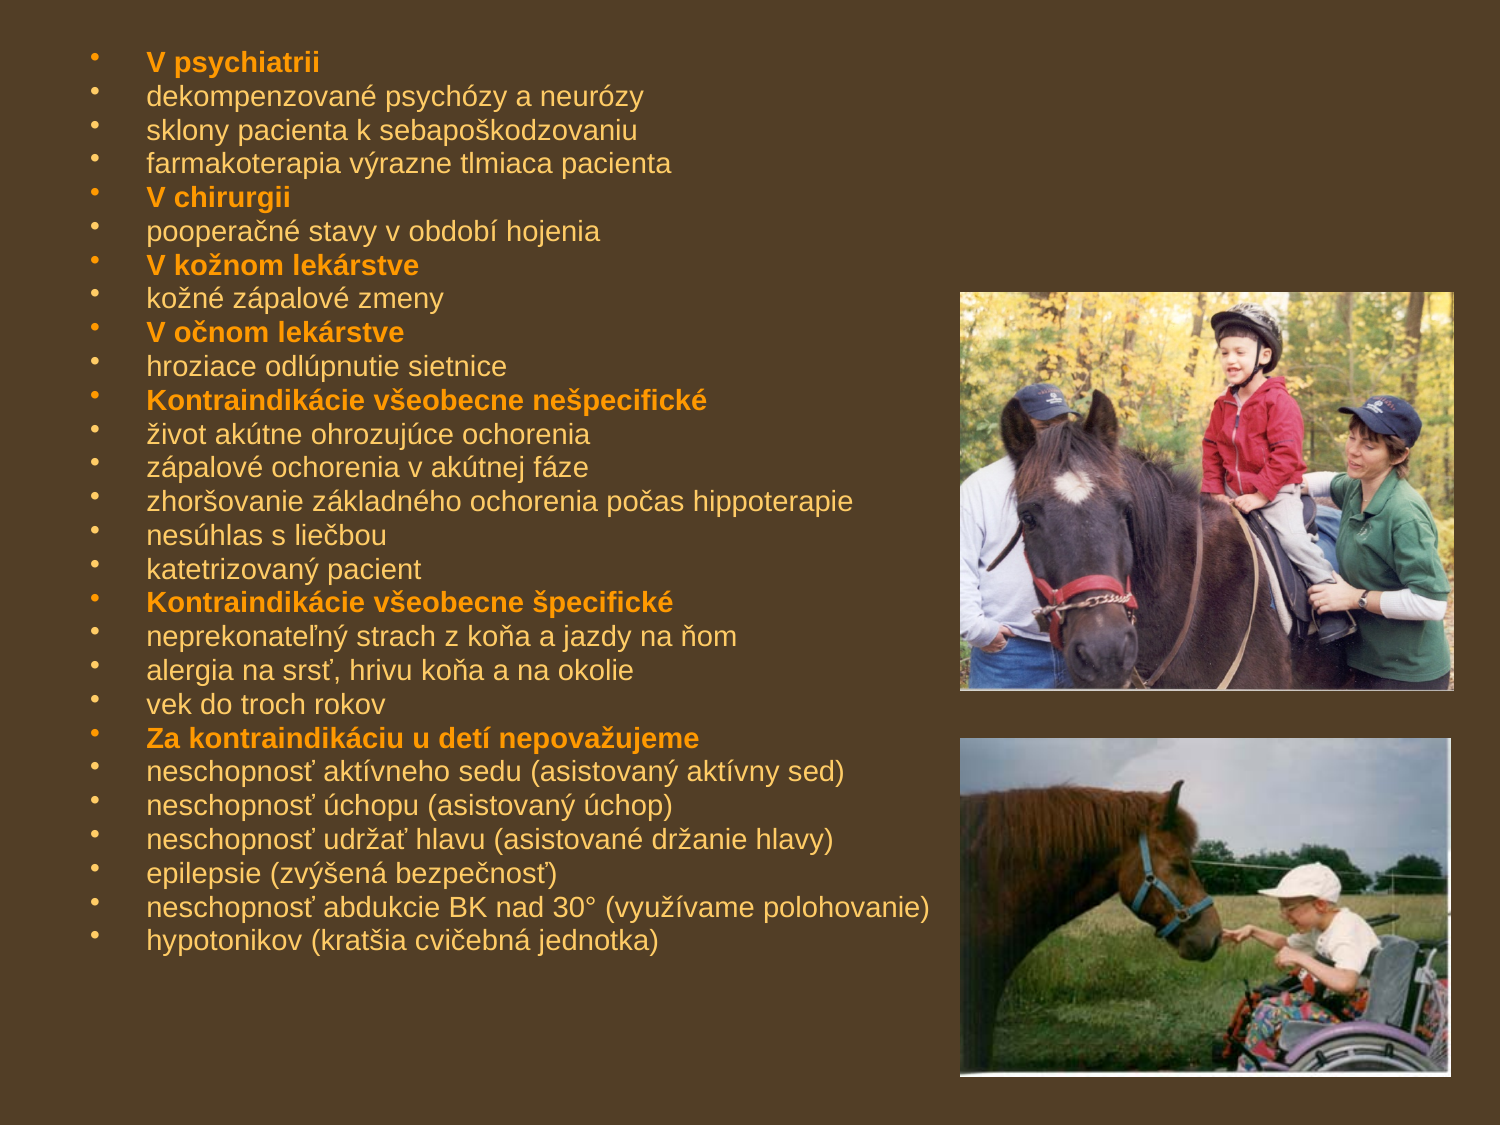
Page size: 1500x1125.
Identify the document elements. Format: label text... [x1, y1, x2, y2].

picture [960, 292, 1454, 692]
picture [960, 737, 1452, 1077]
list V psychiatrii dekompenzované psychózy a neurózy sklony pacienta k sebapoškodzovaniu farmakoterapia výrazne tlmiaca pacienta V chirurgii pooperačné stavy v období hojenia V kožnom lekárstve kožné zápalové zmeny V očnom lekárstve hroziace odlúpnutie sietnice Kontraindikácie všeobecne nešpecifické život akútne ohrozujúce ochorenia zápalové ochorenia v akútnej fáze zhoršovanie základného ochorenia počas hippoterapie nesúhlas s liečbou katetrizovaný pacient Kontraindikácie všeobecne špecifické neprekonateľný strach z koňa a jazdy na ňom alergia na srsť, hrivu koňa a na okolie vek do troch rokov Za kontraindikáciu u detí nepovažujeme neschopnosť aktívneho sedu (asistovaný aktívny sed) neschopnosť úchopu (asistovaný úchop) neschopnosť udržať hlavu (asistované držanie hlavy) epilepsie (zvýšená bezpečnosť) neschopnosť abdukcie BK nad 30° (využívame polohovanie) hypotonikov (kratšia cvičebná jednotka) [74, 42, 1426, 1083]
